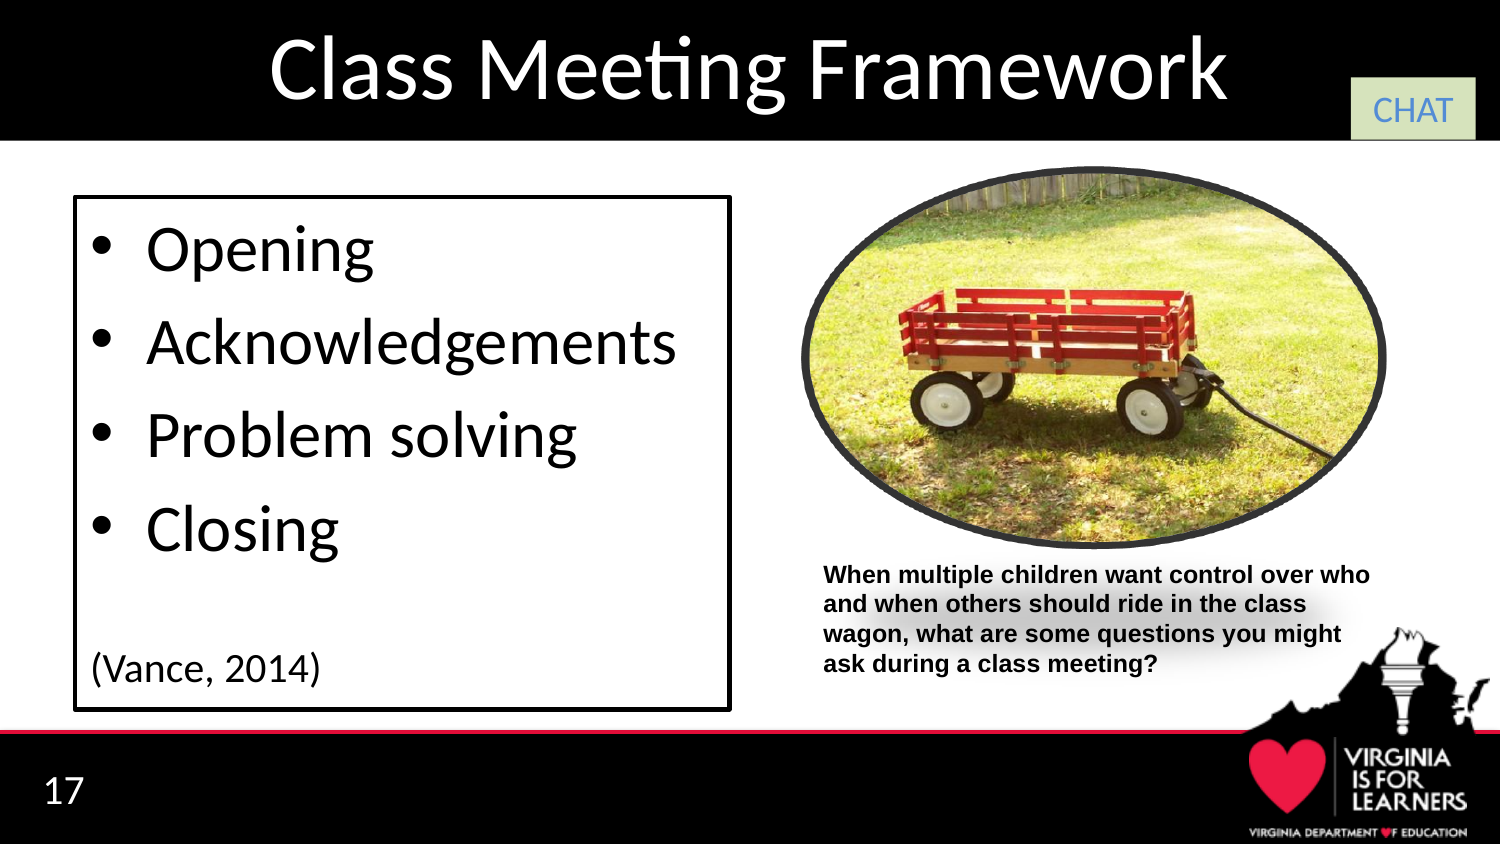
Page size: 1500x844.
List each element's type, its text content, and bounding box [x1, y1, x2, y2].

text_box CHAT [1350, 77, 1476, 140]
list Opening Acknowledgements Problem solving Closing (Vance, 2014) [75, 196, 730, 710]
picture [799, 166, 1490, 736]
picture [1249, 737, 1467, 838]
title Class Meeting Framework [0, 0, 1500, 141]
